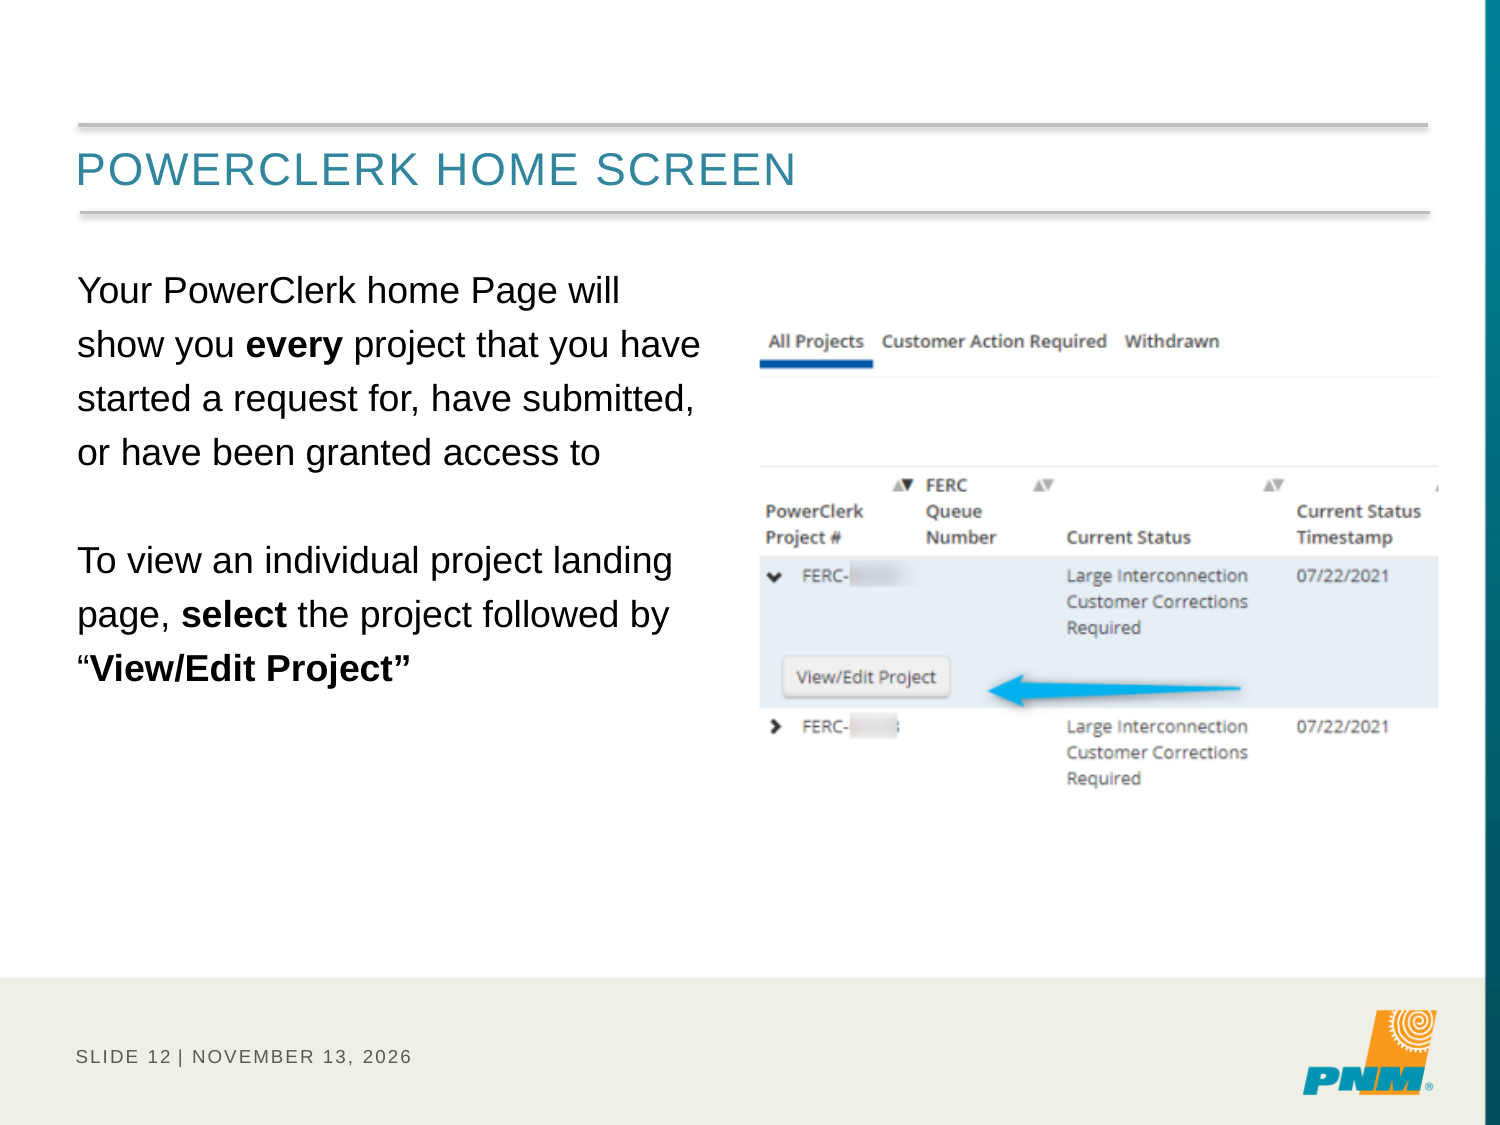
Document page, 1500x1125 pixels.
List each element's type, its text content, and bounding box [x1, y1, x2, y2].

picture [0, 0, 1500, 1125]
title PowerClerk home screen [60, 123, 1427, 212]
list Your PowerClerk home Page will show you every project that you have started a request for, have submitted, or have been granted access to To view an individual project landing page, select the project followed by “View/Edit Project” [62, 249, 725, 963]
